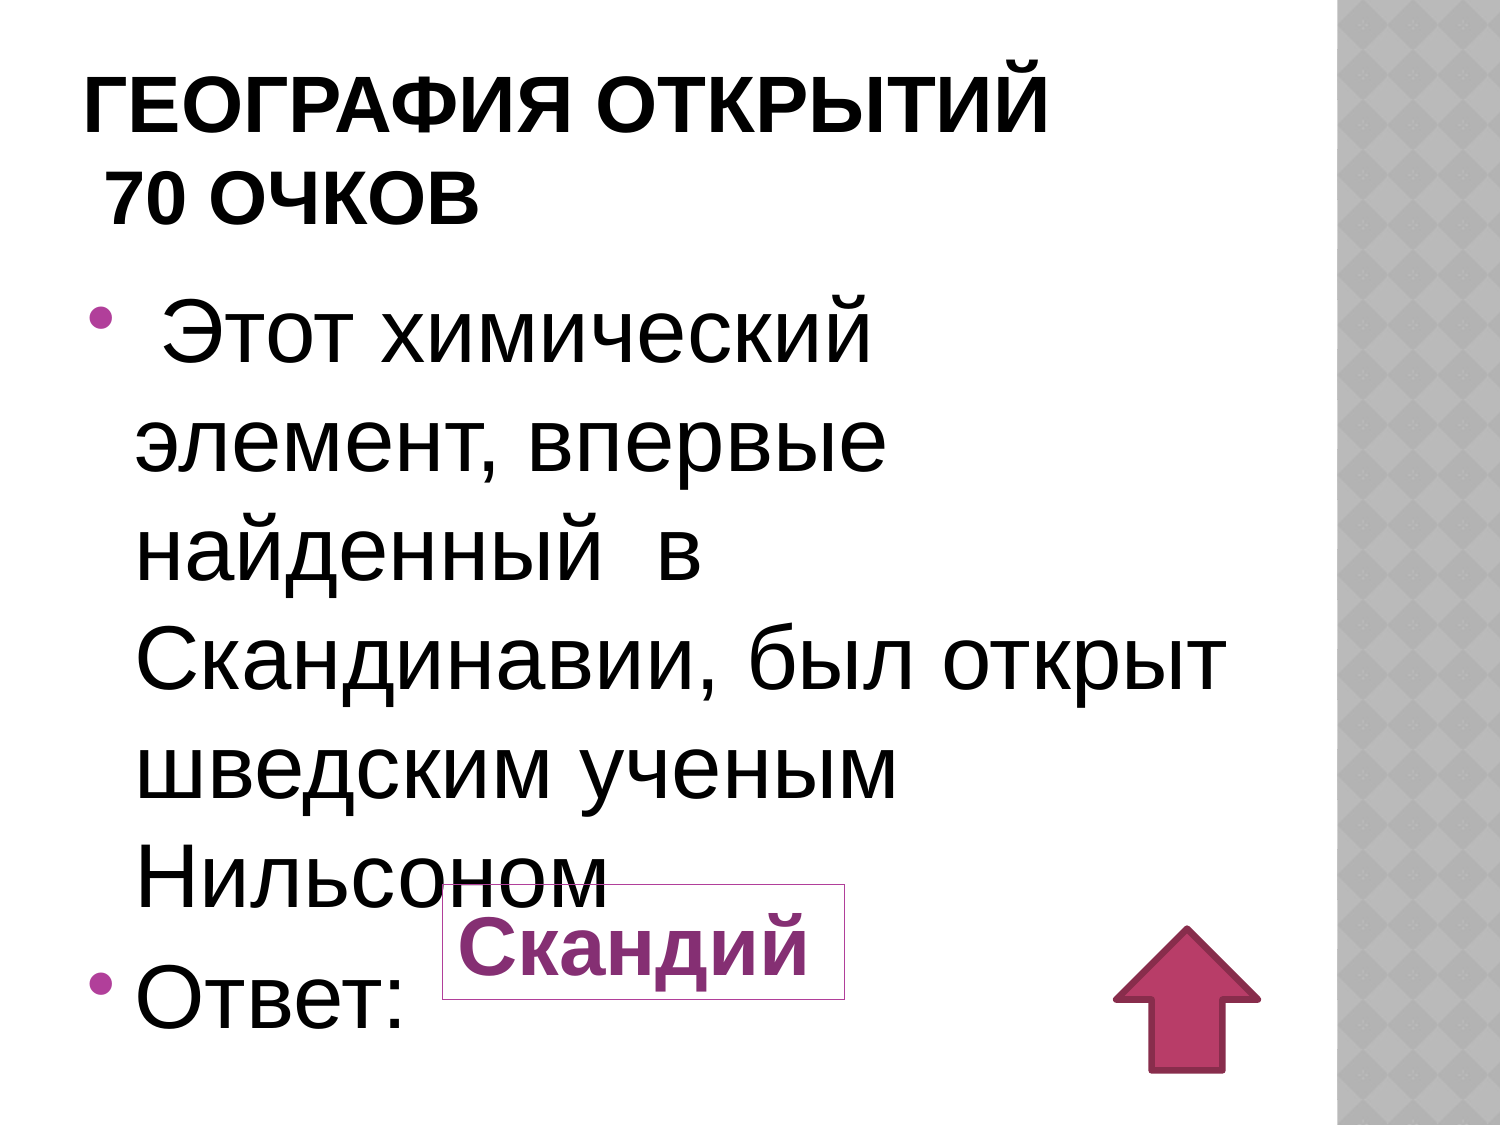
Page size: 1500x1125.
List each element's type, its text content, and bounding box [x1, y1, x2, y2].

title География открытий 70 очков [75, 52, 1263, 240]
list Этот химический элемент, впервые найденный в Скандинавии, был открыт шведским ученым Нильсоном Ответ: [75, 264, 1263, 1059]
text_box Скандий [442, 884, 845, 1000]
text_box [1112, 925, 1262, 1074]
